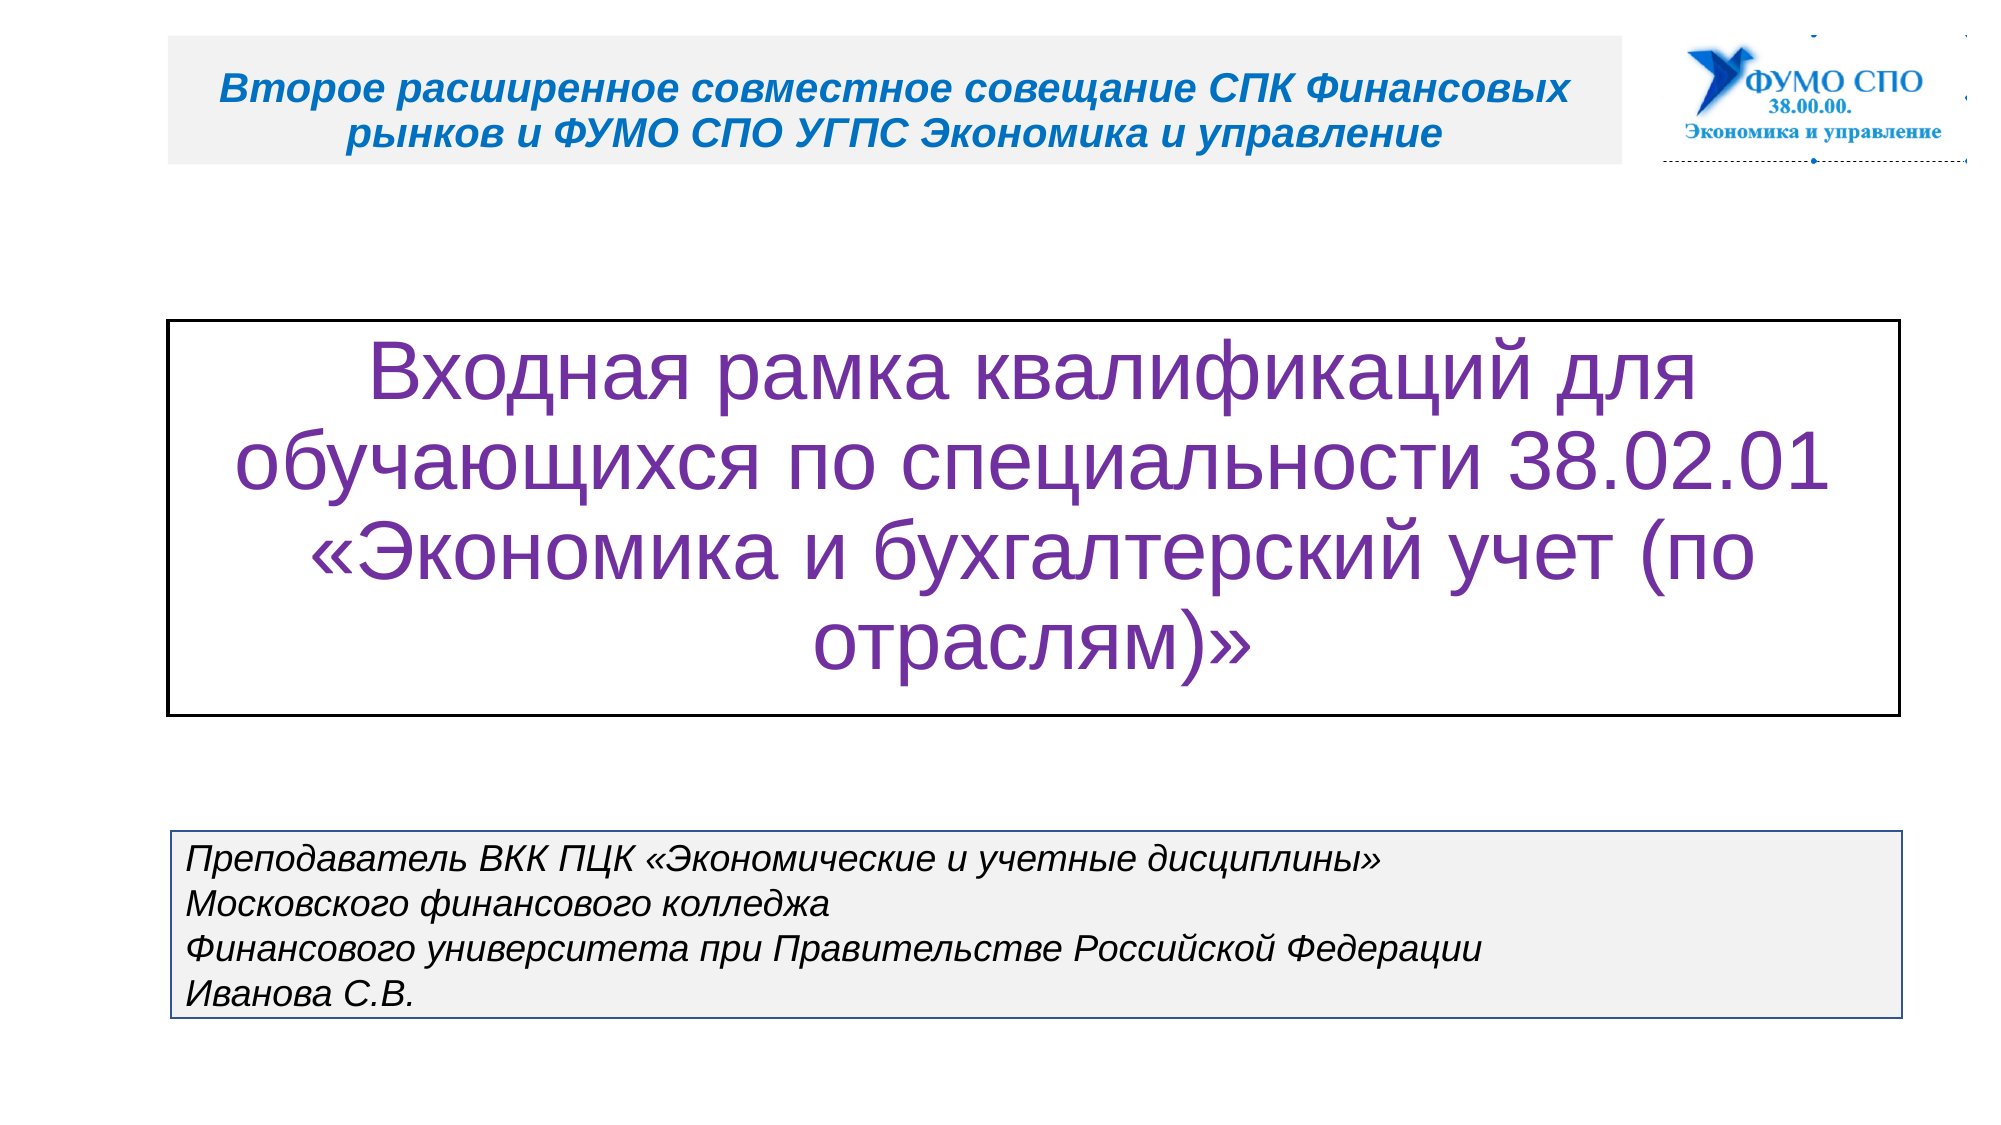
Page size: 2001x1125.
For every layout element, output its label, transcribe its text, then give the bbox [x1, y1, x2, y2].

title Второе расширенное совместное совещание СПК Финансовых рынков и ФУМО СПО УГПС Экономика и управление [167, 35, 1623, 165]
text_box Преподаватель ВКК ПЦК «Экономические и учетные дисциплины» Московского финансового колледжа Финансового университета при Правительстве Российской Федерации Иванова С.В. [170, 830, 1903, 1019]
picture [1662, 35, 1967, 165]
subtitle Входная рамка квалификаций для обучающихся по специальности 38.02.01 «Экономика и бухгалтерский учет (по отраслям)» [167, 319, 1900, 716]
